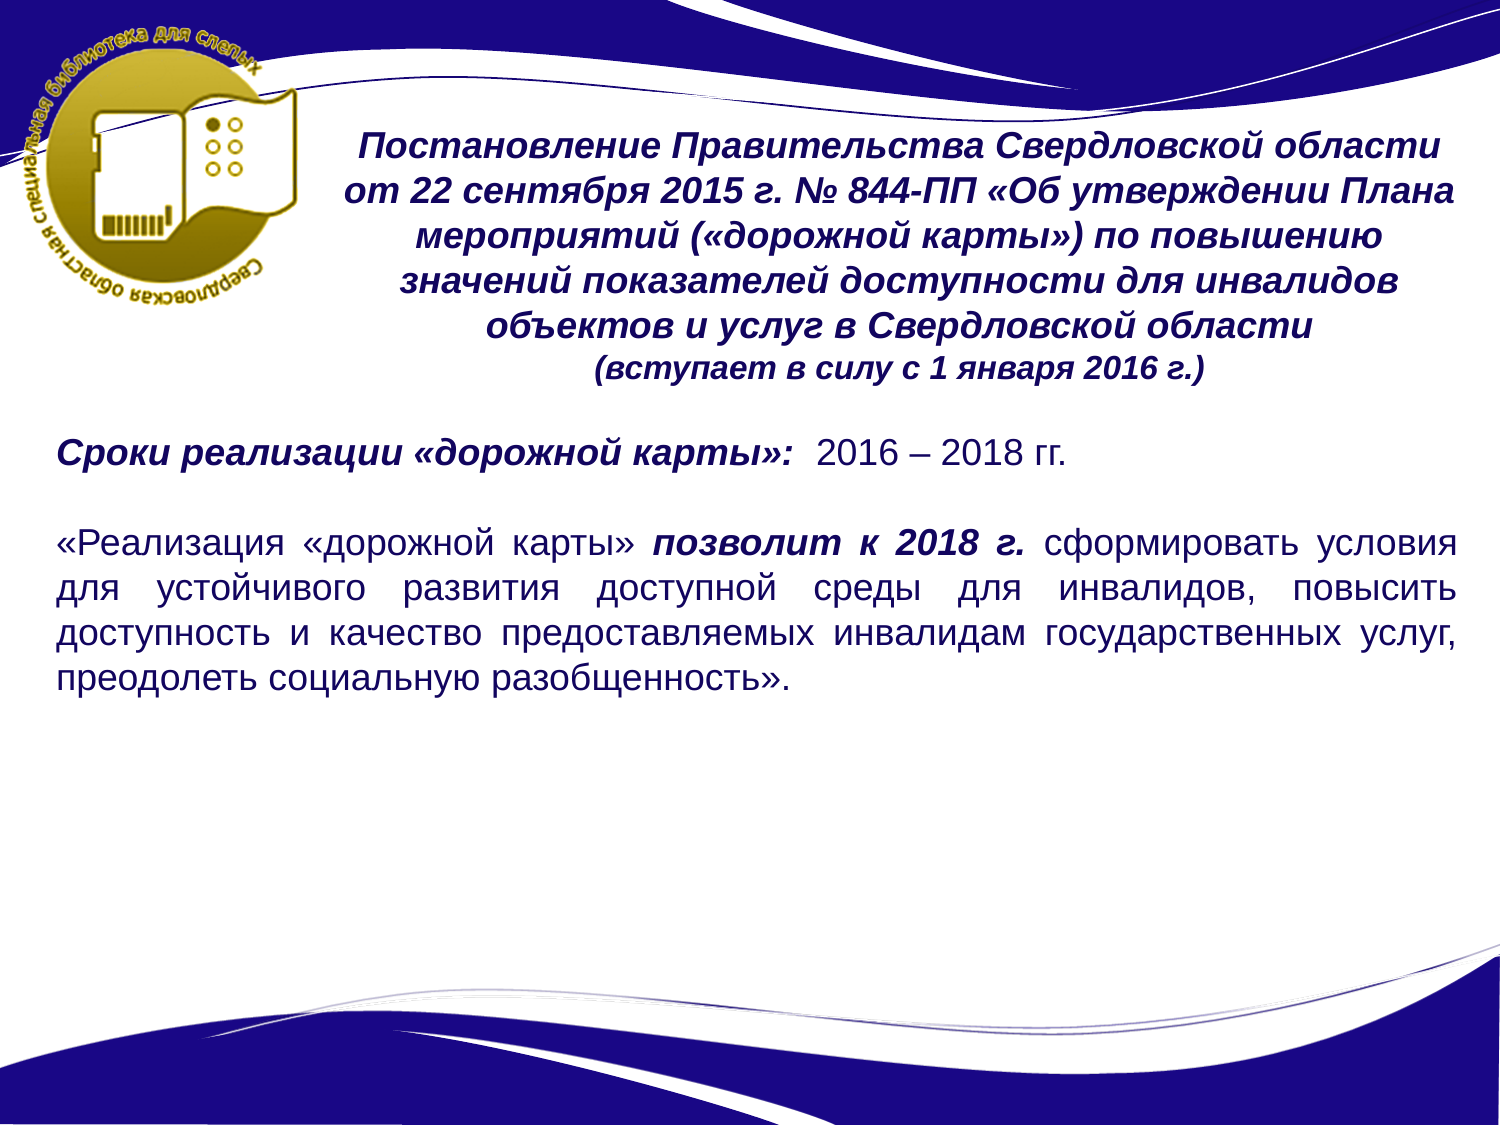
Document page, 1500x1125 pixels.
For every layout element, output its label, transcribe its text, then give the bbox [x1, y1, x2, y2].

text_box Сроки реализации «дорожной карты»: 2016 – 2018 гг. «Реализация «дорожной карты» позволит к 2018 г. сформировать условия для устойчивого развития доступной среды для инвалидов, повысить доступность и качество предоставляемых инвалидам государственных услуг, преодолеть социальную разобщенность». [41, 420, 1473, 706]
picture [16, 9, 302, 323]
picture [0, 943, 1500, 1125]
text_box Постановление Правительства Свердловской области от 22 сентября 2015 г. № 844-ПП «Об утверждении Плана мероприятий («дорожной карты») по повышению значений показателей доступности для инвалидов объектов и услуг в Свердловской области (вступает в силу с 1 января 2016 г.) [326, 113, 1473, 394]
